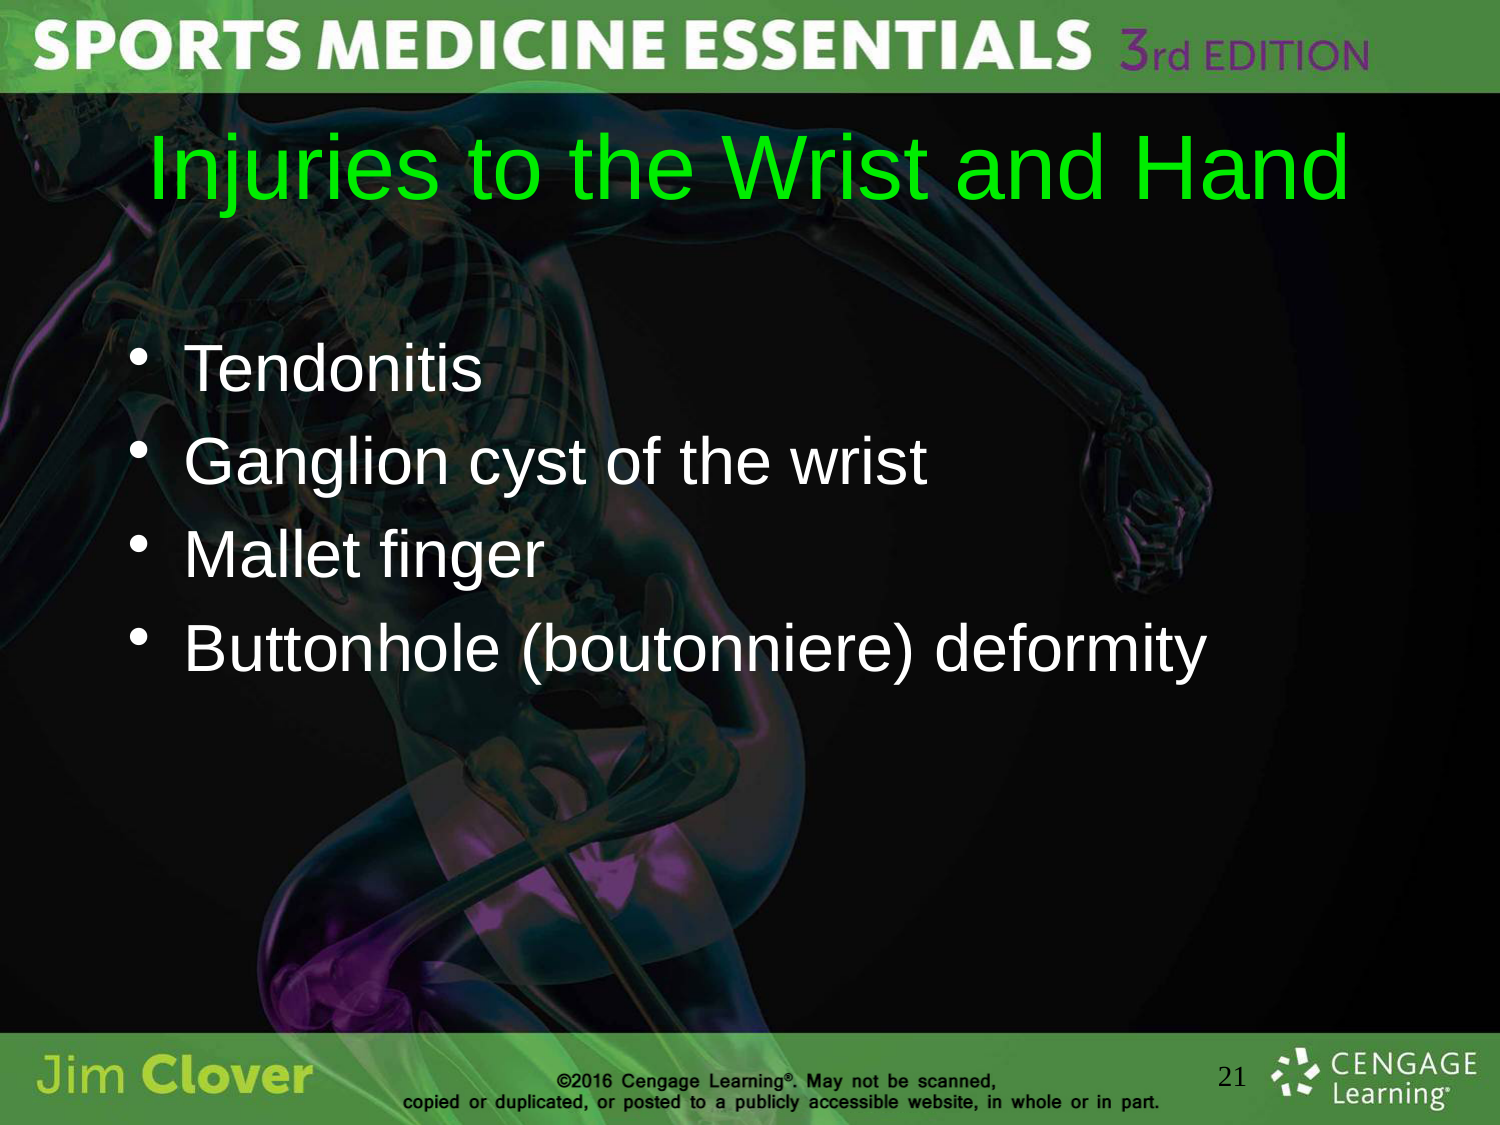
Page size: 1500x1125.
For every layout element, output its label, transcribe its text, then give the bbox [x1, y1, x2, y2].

list Tendonitis Ganglion cyst of the wrist Mallet finger Buttonhole (boutonniere) deformity [112, 317, 1388, 1017]
picture [0, 0, 1500, 1125]
title Injuries to the Wrist and Hand [112, 107, 1388, 258]
slide_number 21 [950, 1050, 1263, 1125]
